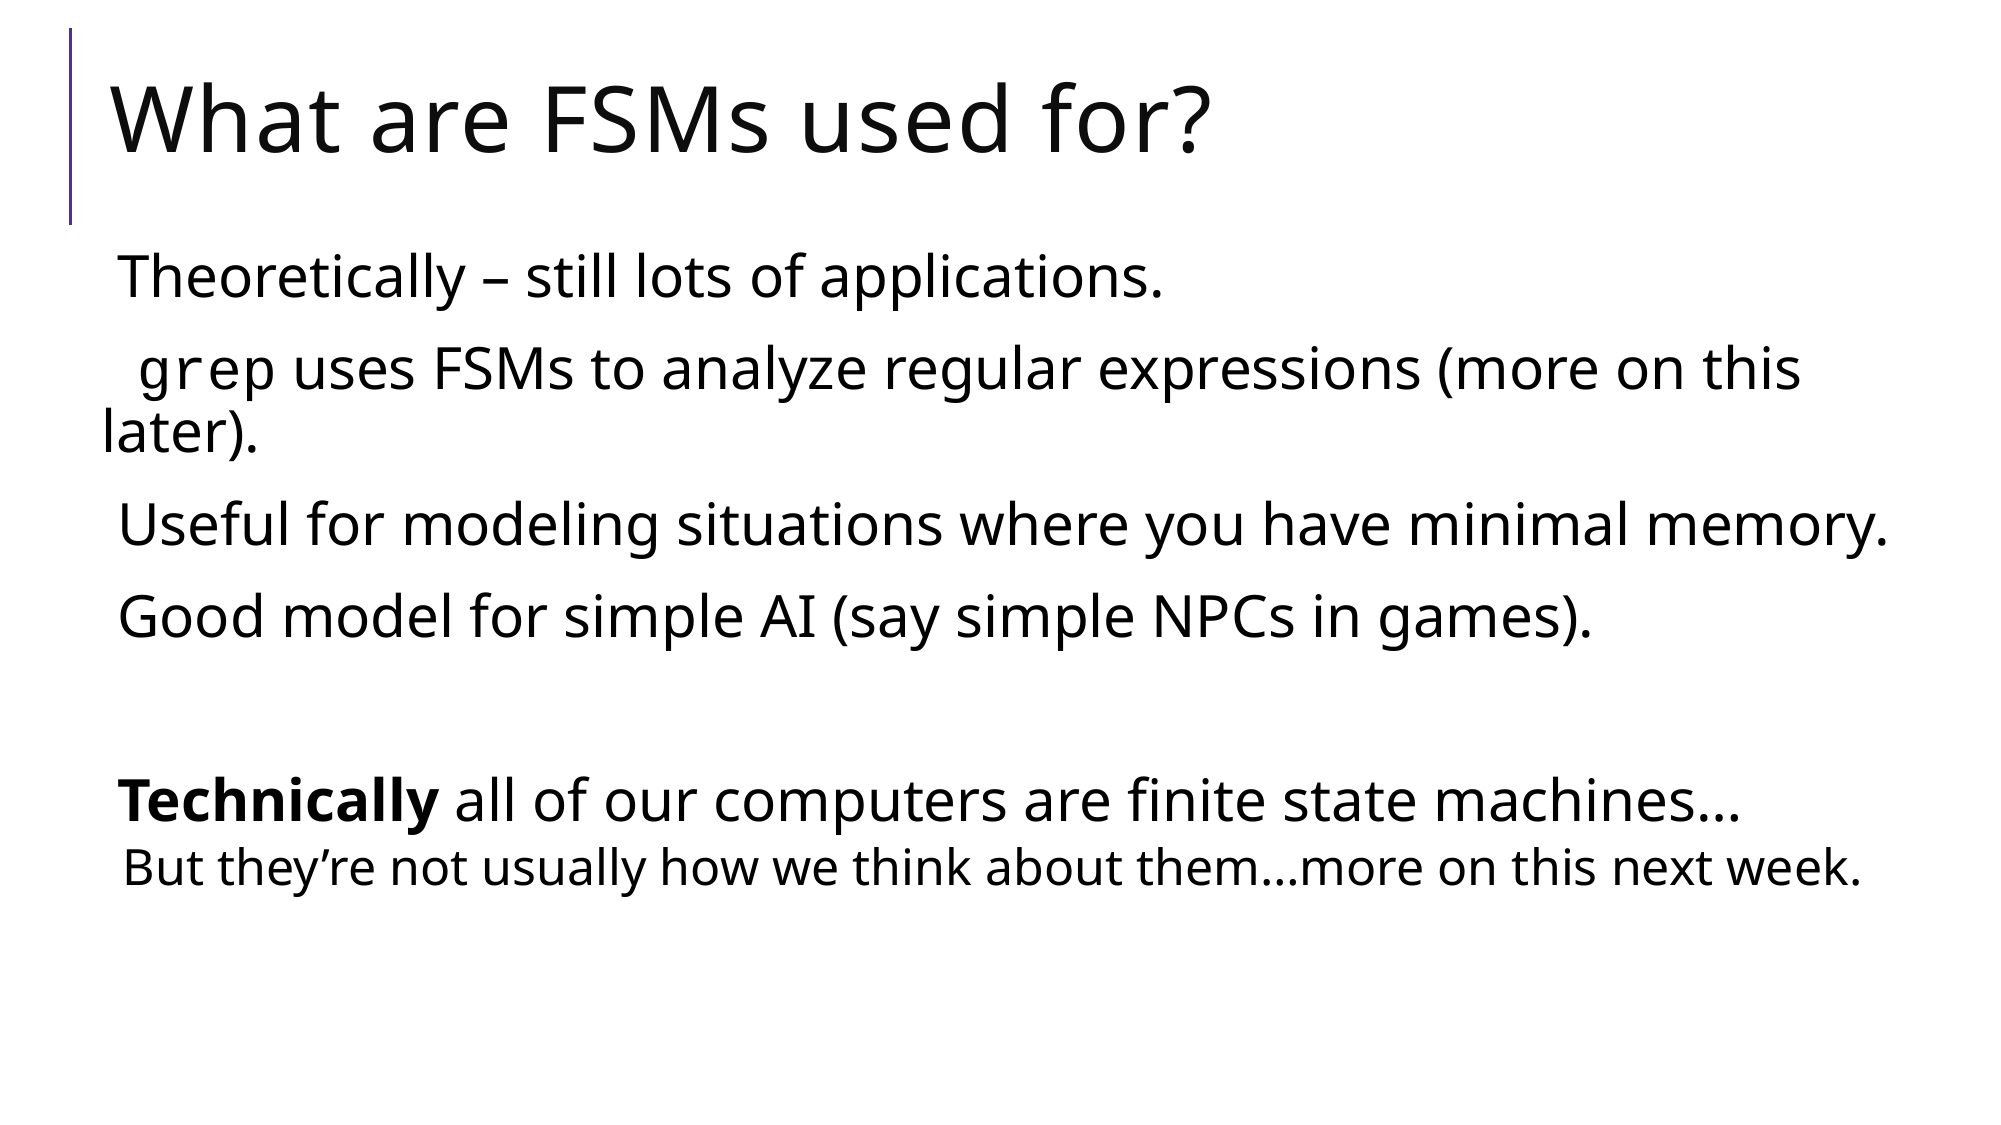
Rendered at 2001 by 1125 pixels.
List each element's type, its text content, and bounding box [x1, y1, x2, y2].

title What are FSMs used for? [94, 43, 1930, 210]
list Theoretically – still lots of applications. grep uses FSMs to analyze regular expressions (more on this later). Useful for modeling situations where you have minimal memory. Good model for simple AI (say simple NPCs in games). Technically all of our computers are finite state machines… But they’re not usually how we think about them…more on this next week. [94, 240, 1930, 1035]
